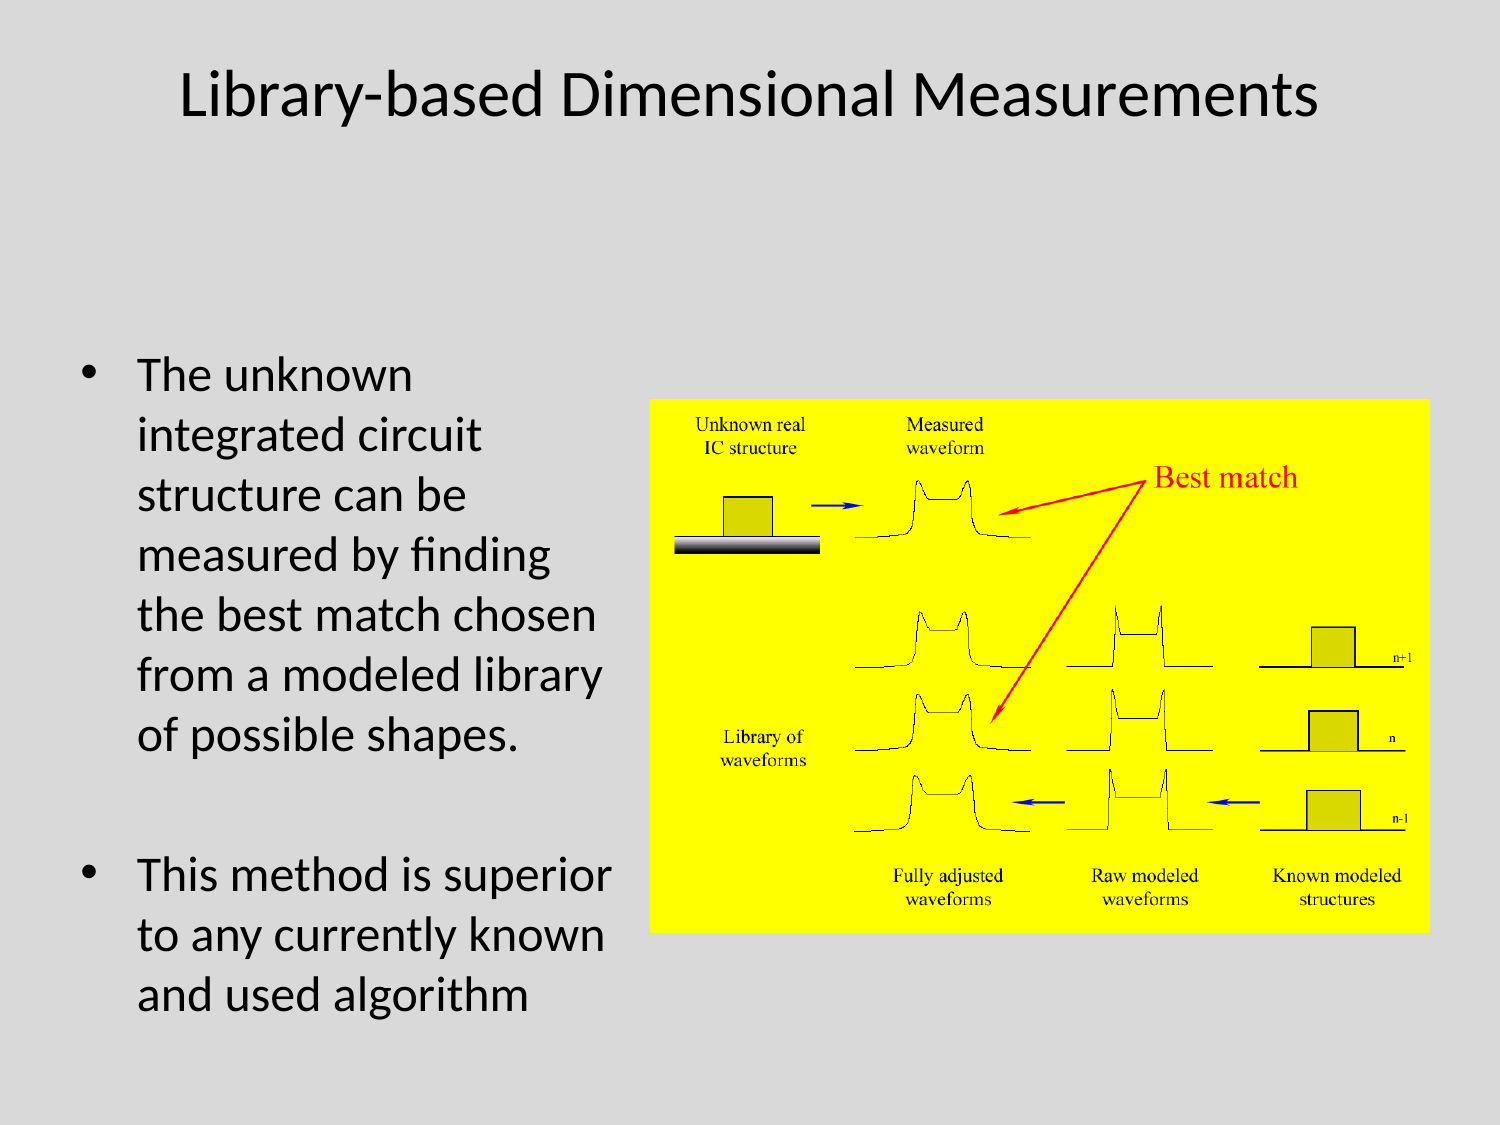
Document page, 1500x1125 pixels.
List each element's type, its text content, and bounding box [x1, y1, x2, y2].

list The unknown integrated circuit structure can be measured by finding the best match chosen from a modeled library of possible shapes. This method is superior to any currently known and used algorithm [62, 332, 638, 1063]
title Library-based Dimensional Measurements [112, 50, 1388, 213]
picture [649, 399, 1430, 933]
